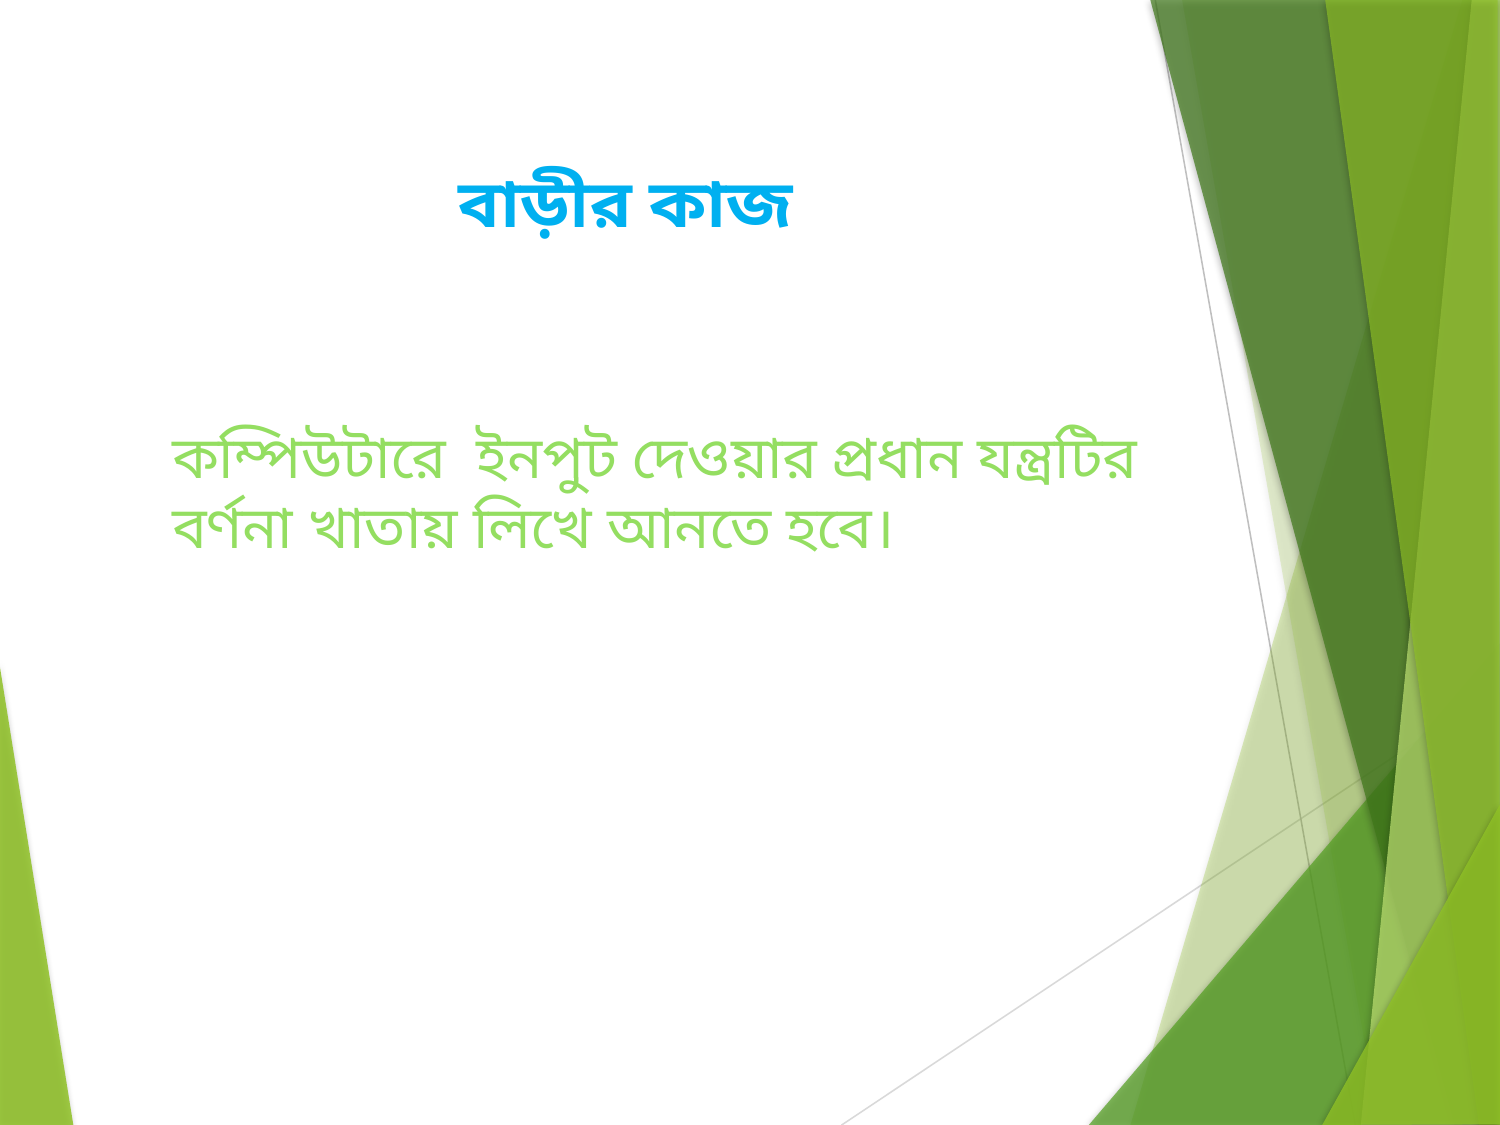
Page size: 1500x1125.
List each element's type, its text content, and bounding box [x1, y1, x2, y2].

text_box বাড়ীর কাজ [375, 153, 876, 249]
text_box কম্পিউটারে ইনপুট দেওয়ার প্রধান যন্ত্রটির বর্ণনা খাতায় লিখে আনতে হবে। [157, 412, 1199, 568]
